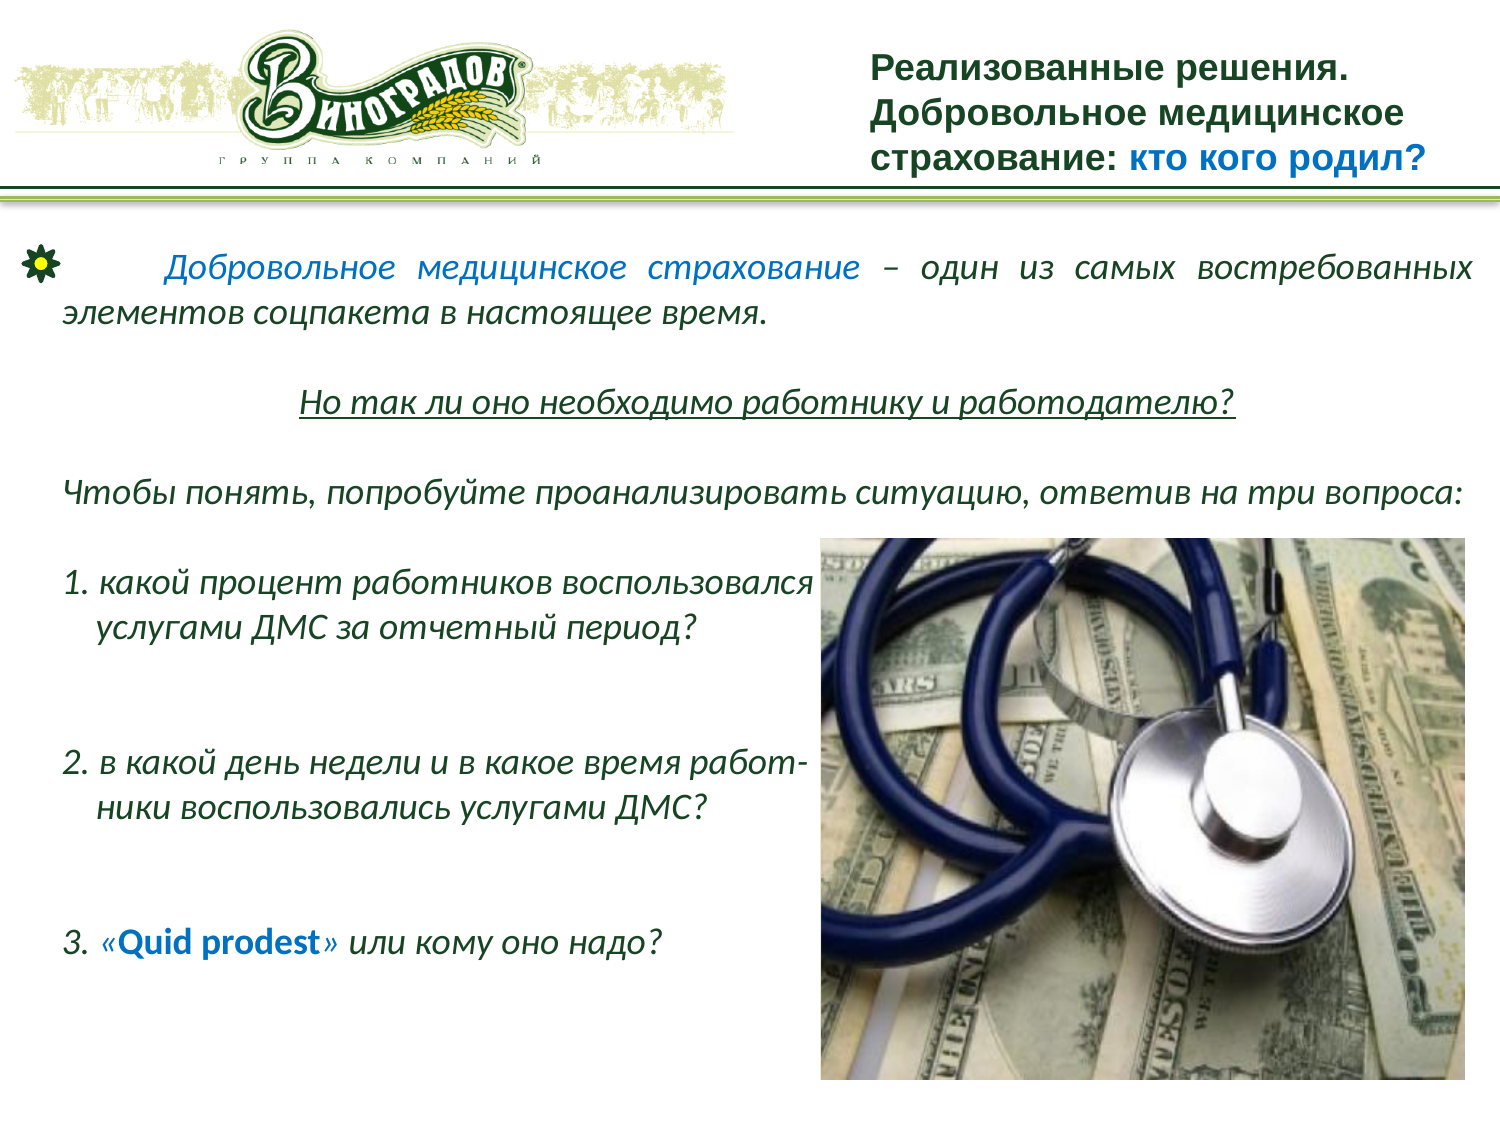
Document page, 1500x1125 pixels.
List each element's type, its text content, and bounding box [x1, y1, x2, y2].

picture [820, 538, 1466, 1080]
text_box [21, 243, 61, 284]
picture [11, 5, 736, 165]
text_box Реализованные решения. Добровольное медицинское страхование: кто кого родил? [855, 35, 1477, 185]
text_box Добровольное медицинское страхование – один из самых востребованных элементов соцпакета в настоящее время. Но так ли оно необходимо работнику и работодателю? Чтобы понять, попробуйте проанализировать ситуацию, ответив на три вопроса: 1. какой процент работников воспользовался услугами ДМС за отчетный период? 2. в какой день недели и в какое время работ- ники воспользовались услугами ДМС? 3. «Quid prodest» или кому оно надо? [46, 234, 1489, 1125]
